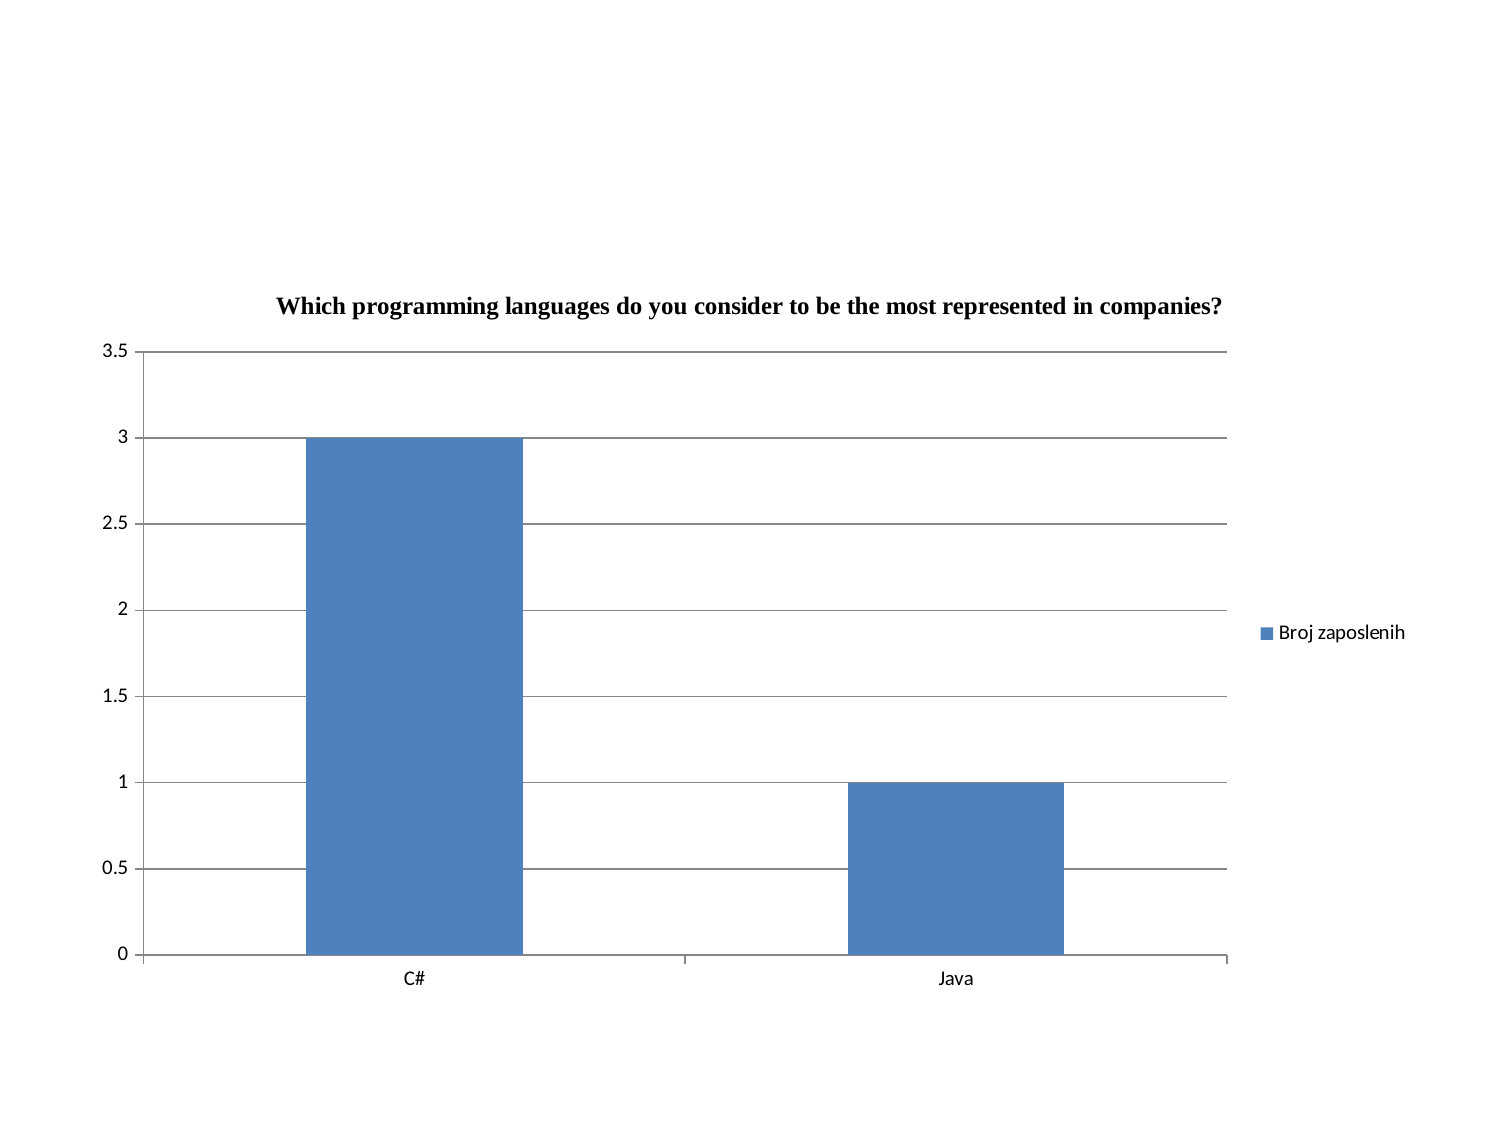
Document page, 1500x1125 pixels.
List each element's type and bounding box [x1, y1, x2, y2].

chart [74, 262, 1426, 1006]
